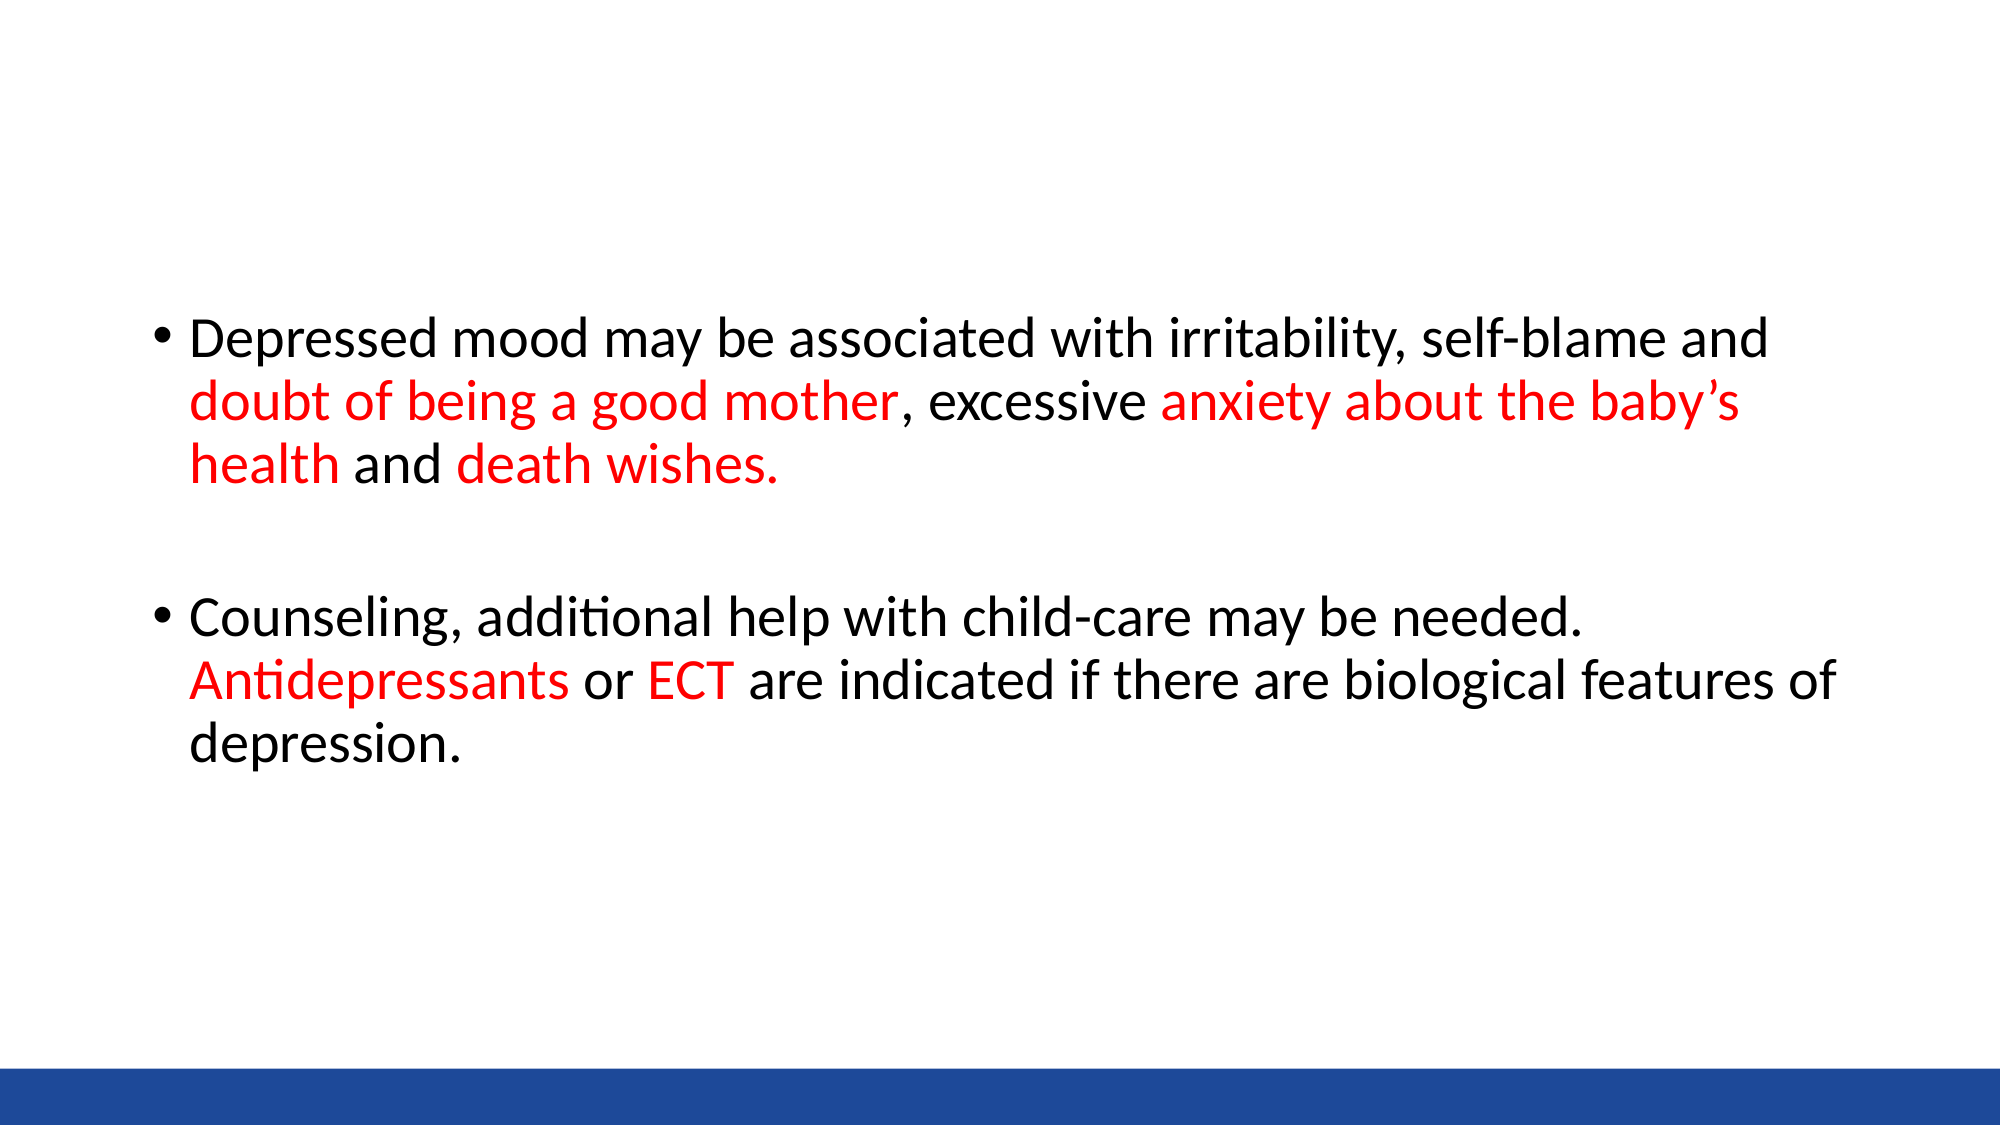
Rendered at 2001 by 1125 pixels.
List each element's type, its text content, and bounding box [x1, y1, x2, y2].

list Depressed mood may be associated with irritability, self-blame and doubt of being a good mother, excessive anxiety about the baby’s health and death wishes. Counseling, additional help with child-care may be needed. Antidepressants or ECT are indicated if there are biological features of depression. [137, 299, 1863, 1014]
text_box [0, 1067, 2000, 1125]
